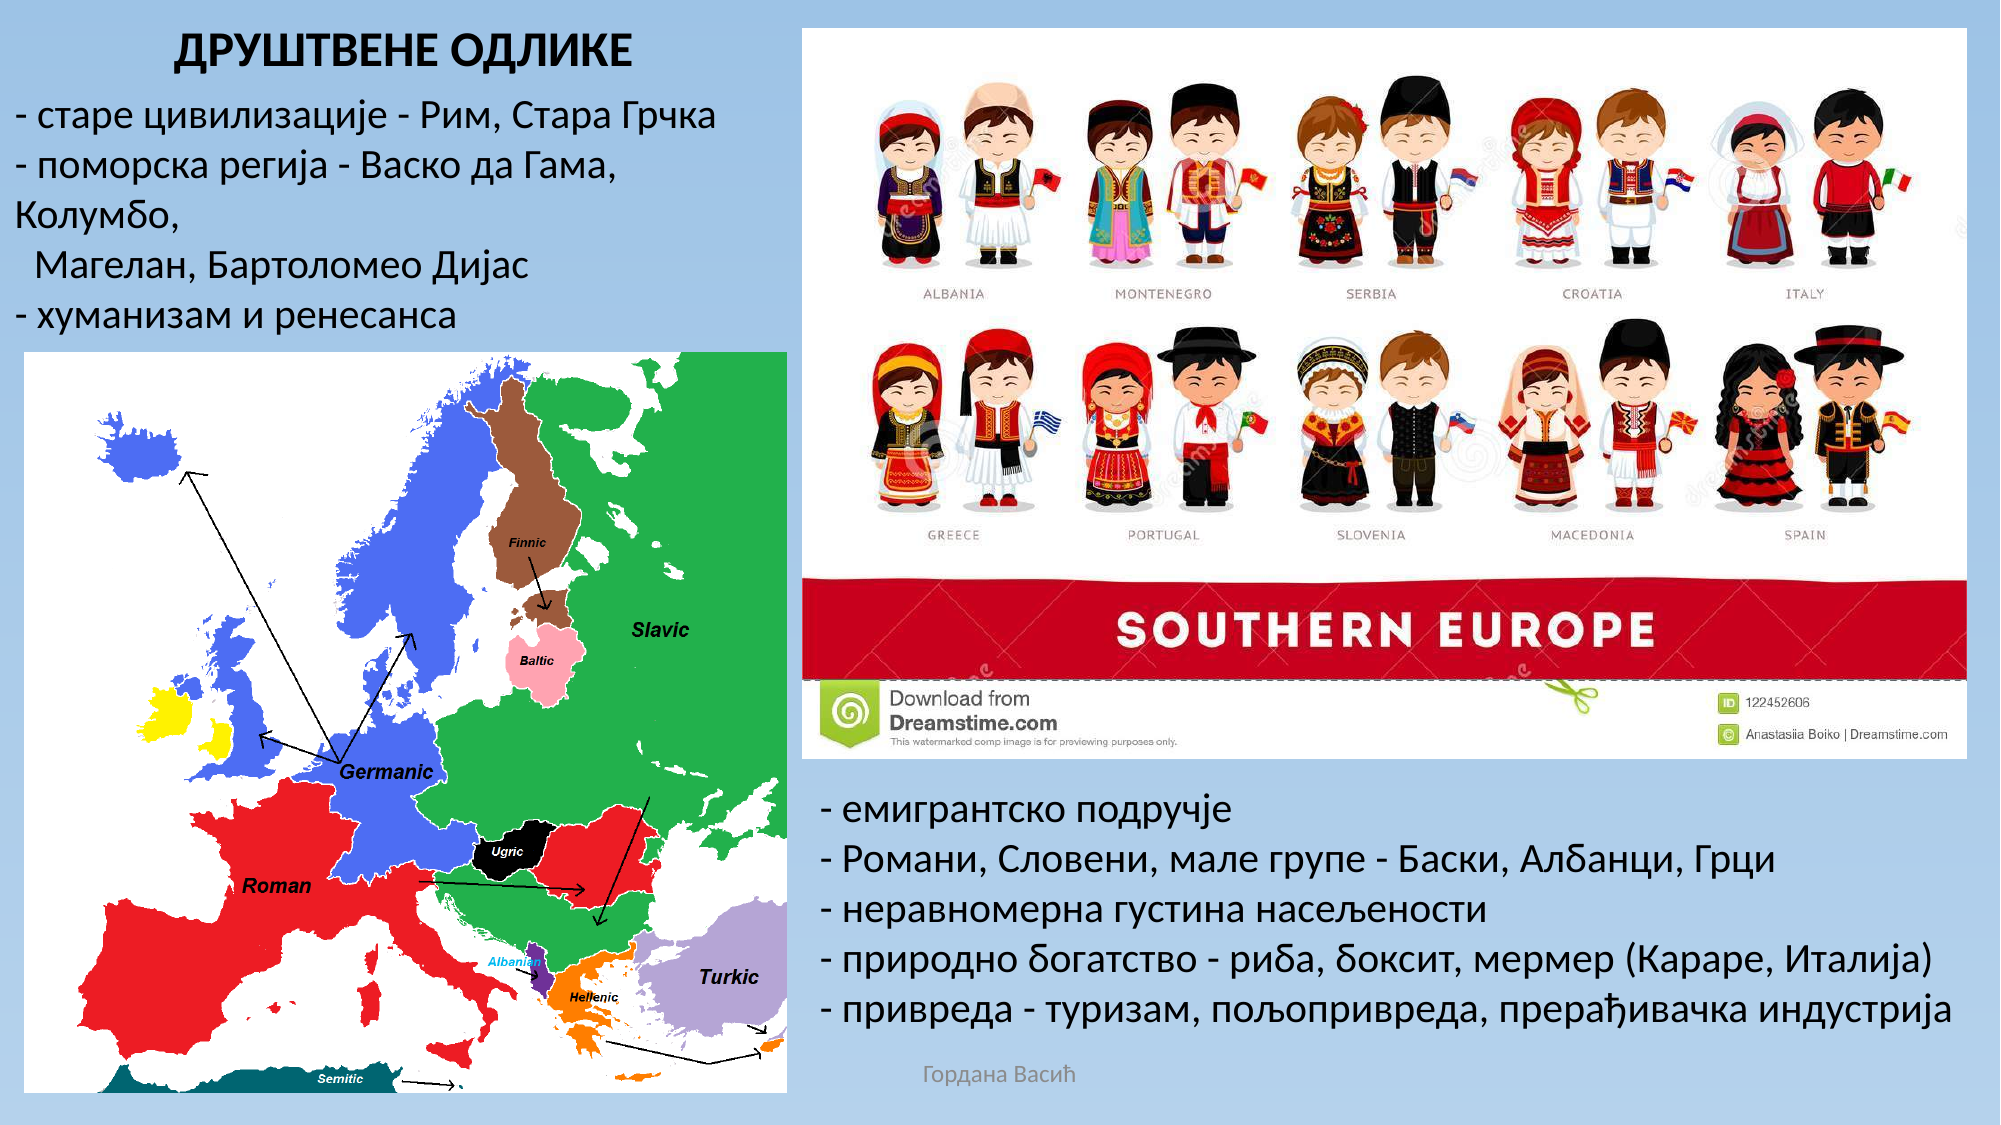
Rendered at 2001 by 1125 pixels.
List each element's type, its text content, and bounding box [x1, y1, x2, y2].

text_box - старе цивилизације - Рим, Стара Грчка - поморска регија - Васко да Гама, Колумбо, Магелан, Бартоломео Дијас - хуманизам и ренесанса [0, 79, 800, 345]
footer Гордана Васић [662, 1042, 1338, 1103]
picture [802, 28, 1967, 759]
text_box ДРУШТВЕНЕ ОДЛИКЕ [5, 9, 803, 85]
picture [24, 352, 787, 1093]
text_box - емигрантско подручје - Романи, Словени, мале групе - Баски, Албанци, Грци - неравномерна густина насељености - природно богатство - риба, боксит, мермер (Караре, Италија) - привреда - туризам, пољопривреда, прерађивачка индустрија [804, 773, 1975, 1039]
